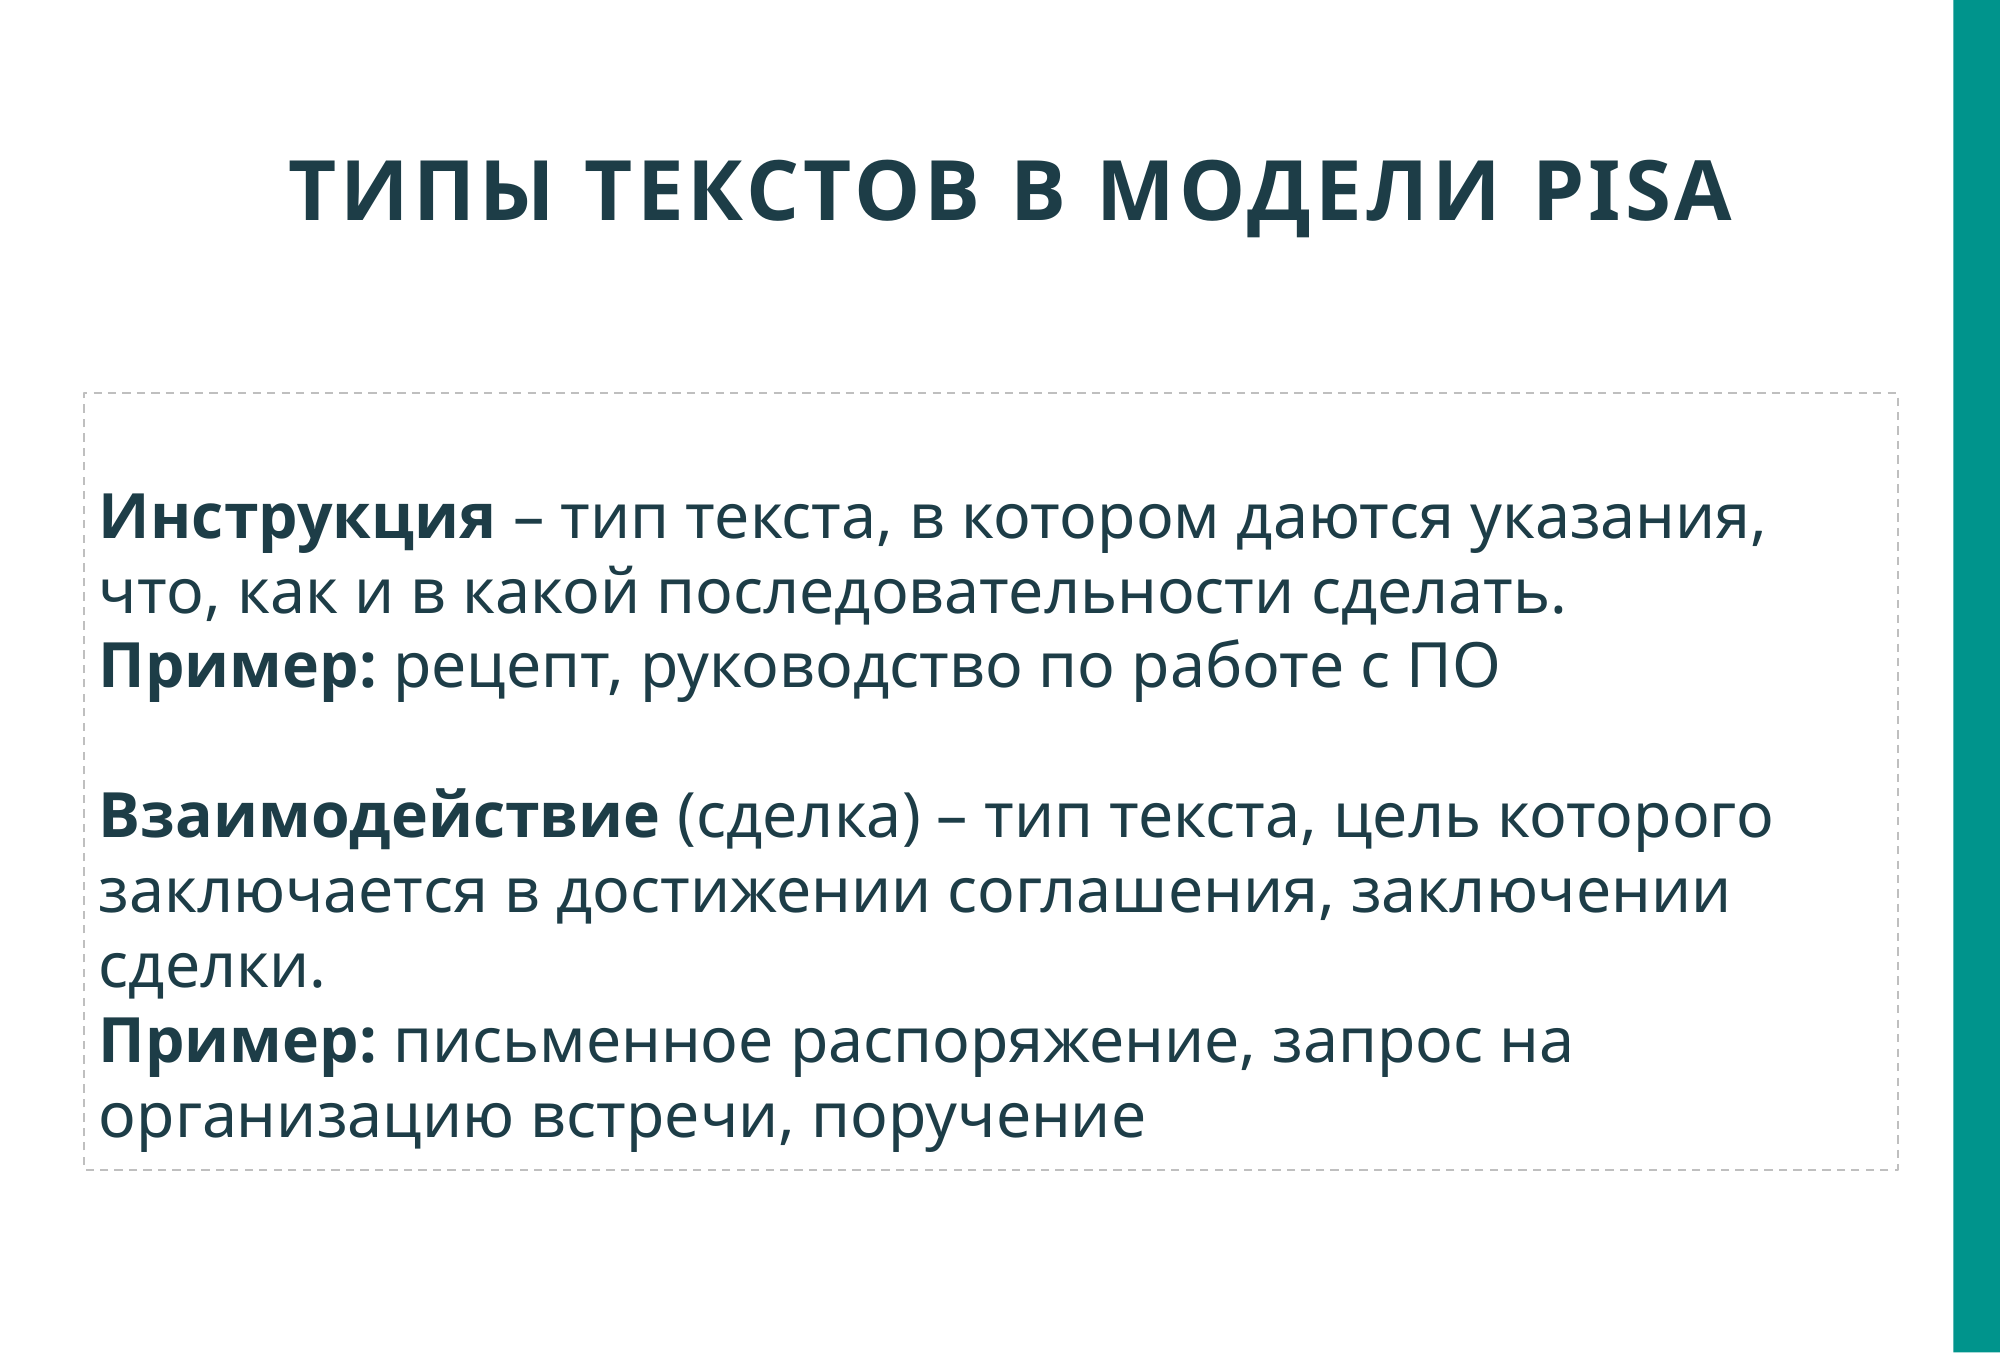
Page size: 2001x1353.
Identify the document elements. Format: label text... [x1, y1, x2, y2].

title Типы текстов в модели PISA [80, 140, 1941, 345]
list Инструкция – тип текста, в котором даются указания, что, как и в какой последовательности сделать. Пример: рецепт, руководство по работе с ПО Взаимодействие (сделка) – тип текста, цель которого заключается в достижении соглашения, заключении сделки. Пример: письменное распоряжение, запрос на организацию встречи, поручение [83, 392, 1899, 1171]
